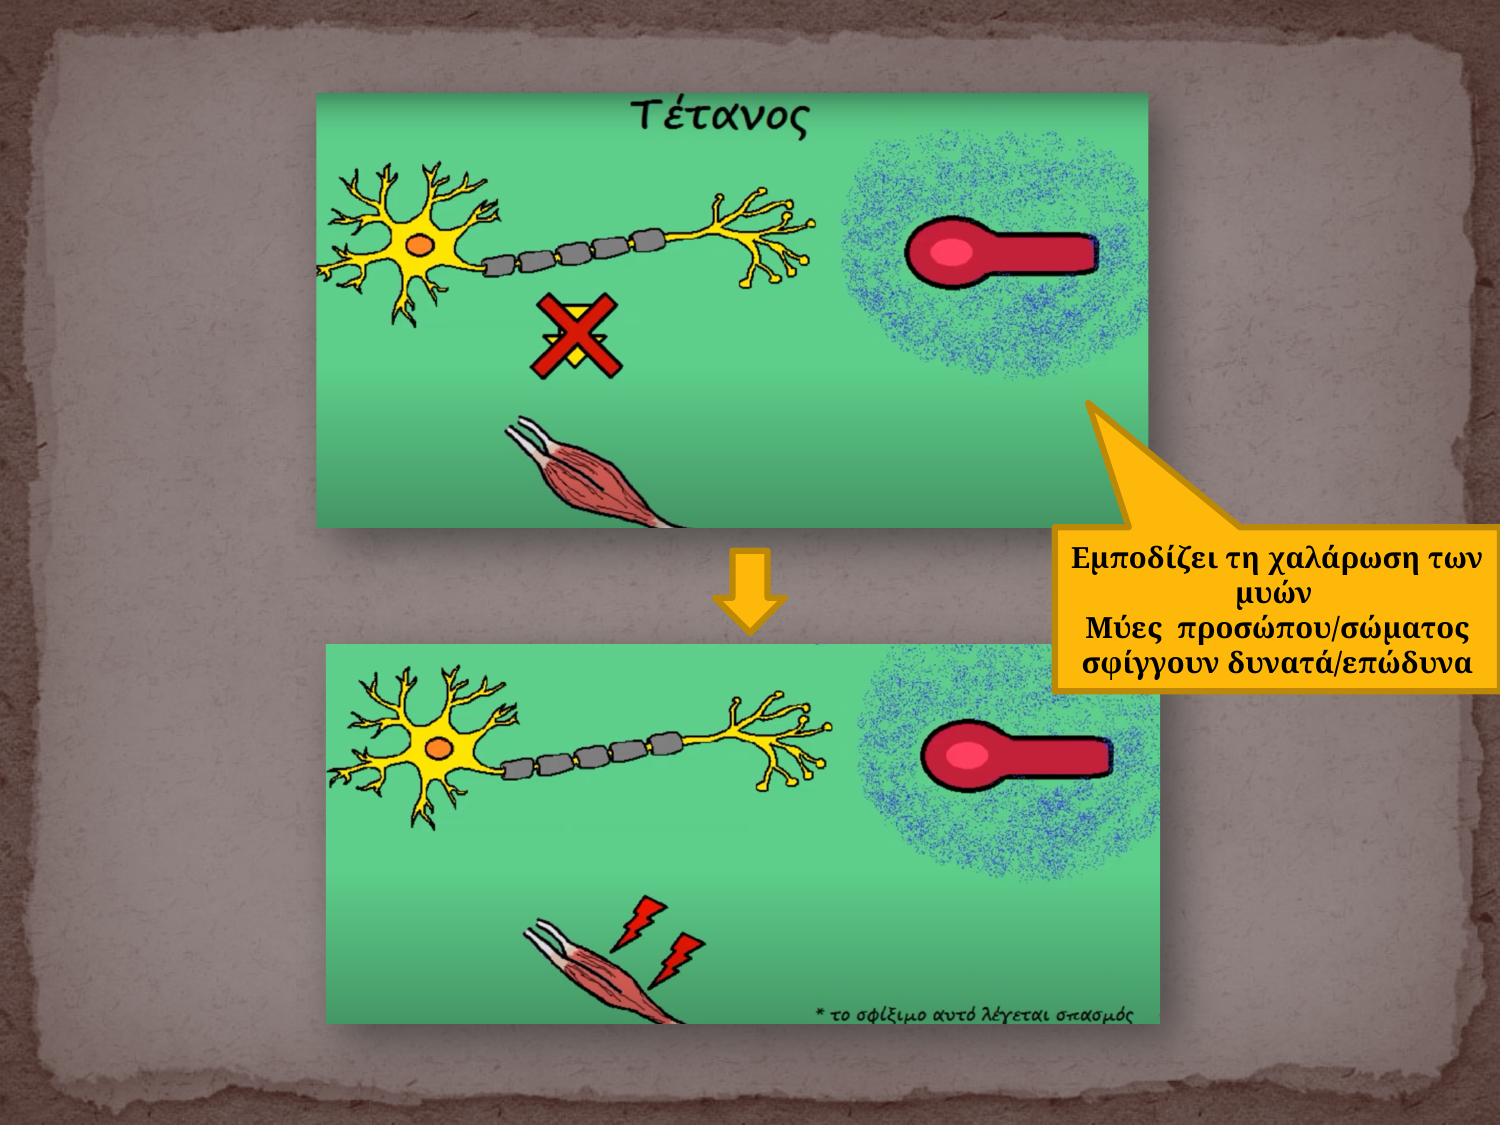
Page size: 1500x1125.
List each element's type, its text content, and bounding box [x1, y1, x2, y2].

text_box [711, 547, 789, 633]
picture [316, 93, 1149, 528]
picture [325, 644, 1161, 1024]
text_box Εμποδίζει τη χαλάρωση των μυών Μύες προσώπου/σώματος σφίγγουν δυνατά/επώδυνα [1051, 456, 1500, 695]
